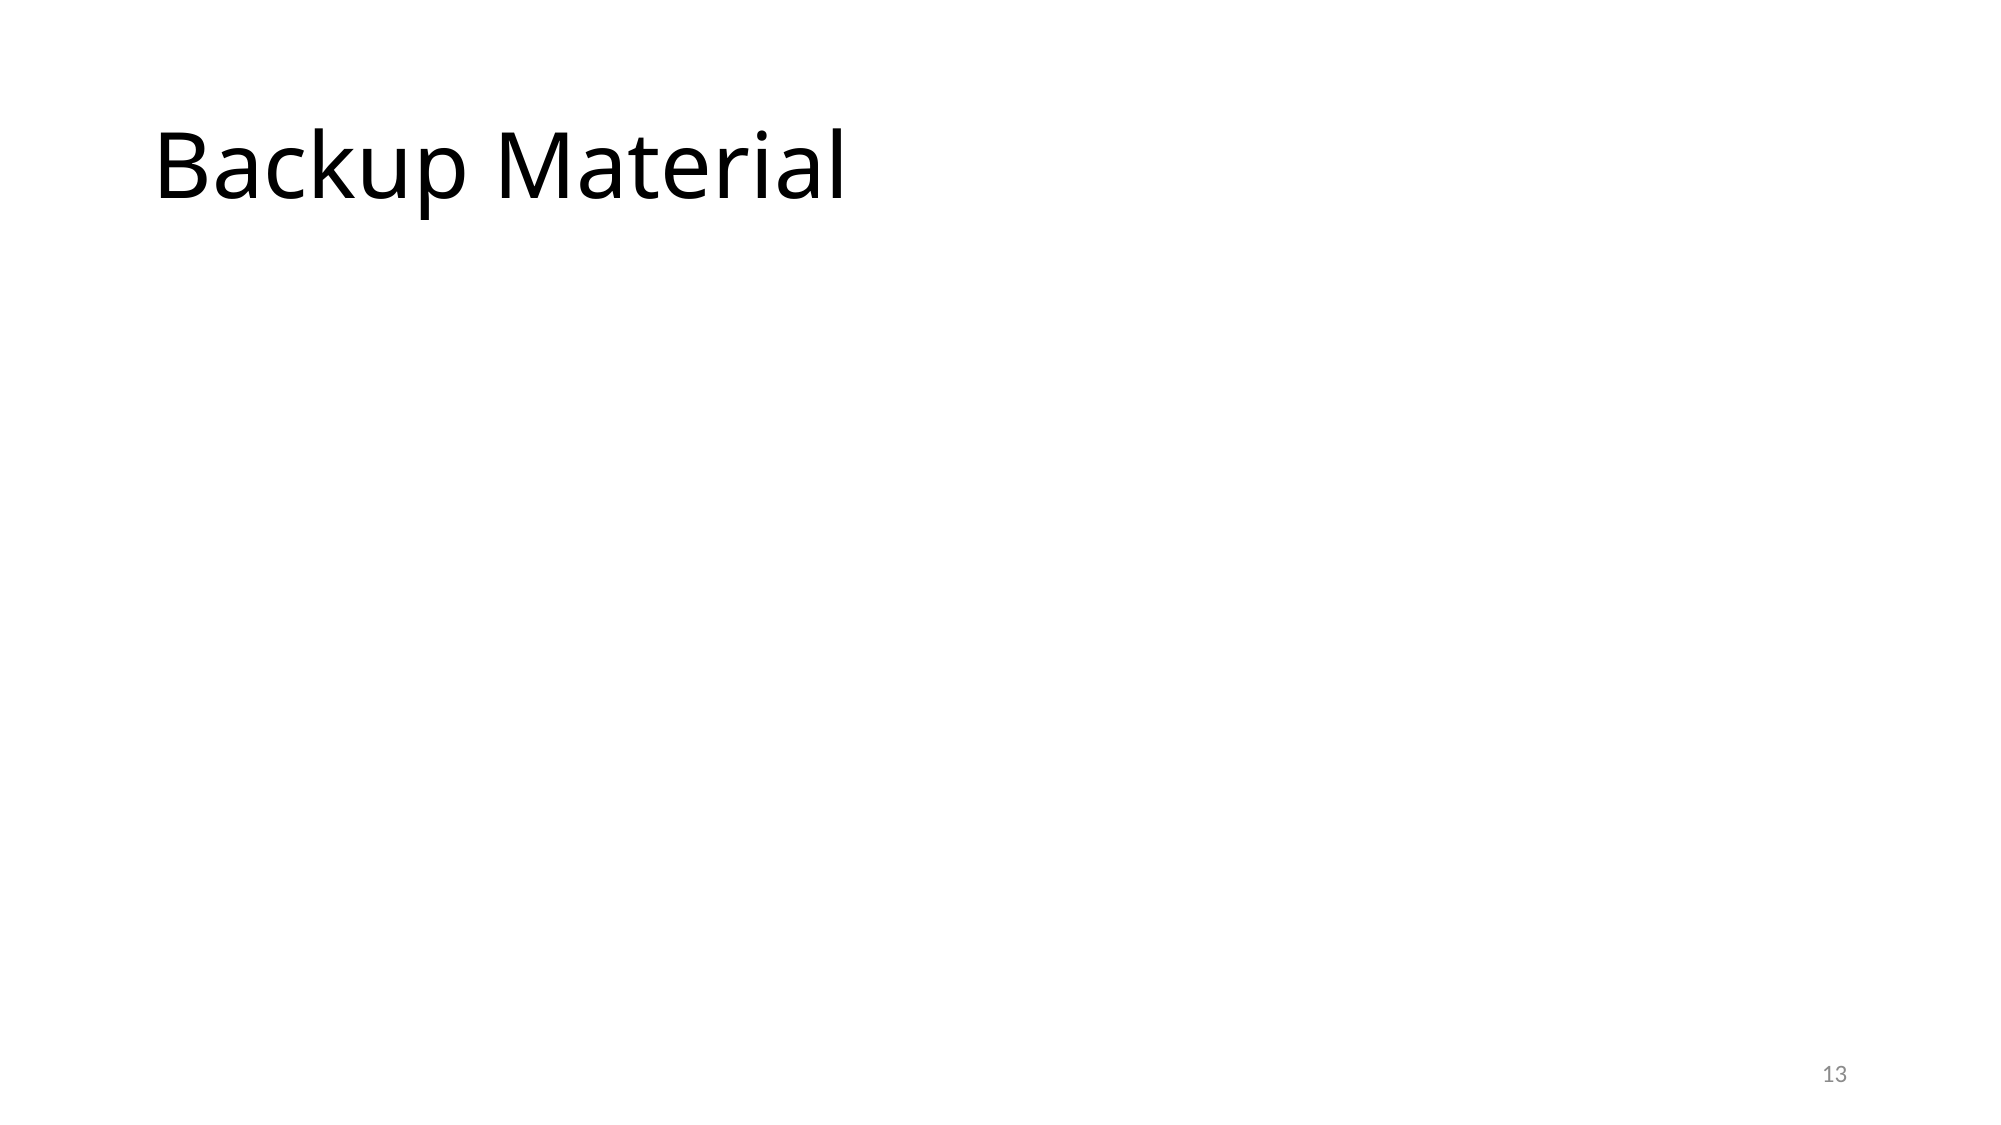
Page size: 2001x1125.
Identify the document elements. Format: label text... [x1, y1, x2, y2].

slide_number 13 [1412, 1042, 1863, 1103]
title Backup Material [137, 59, 1863, 278]
